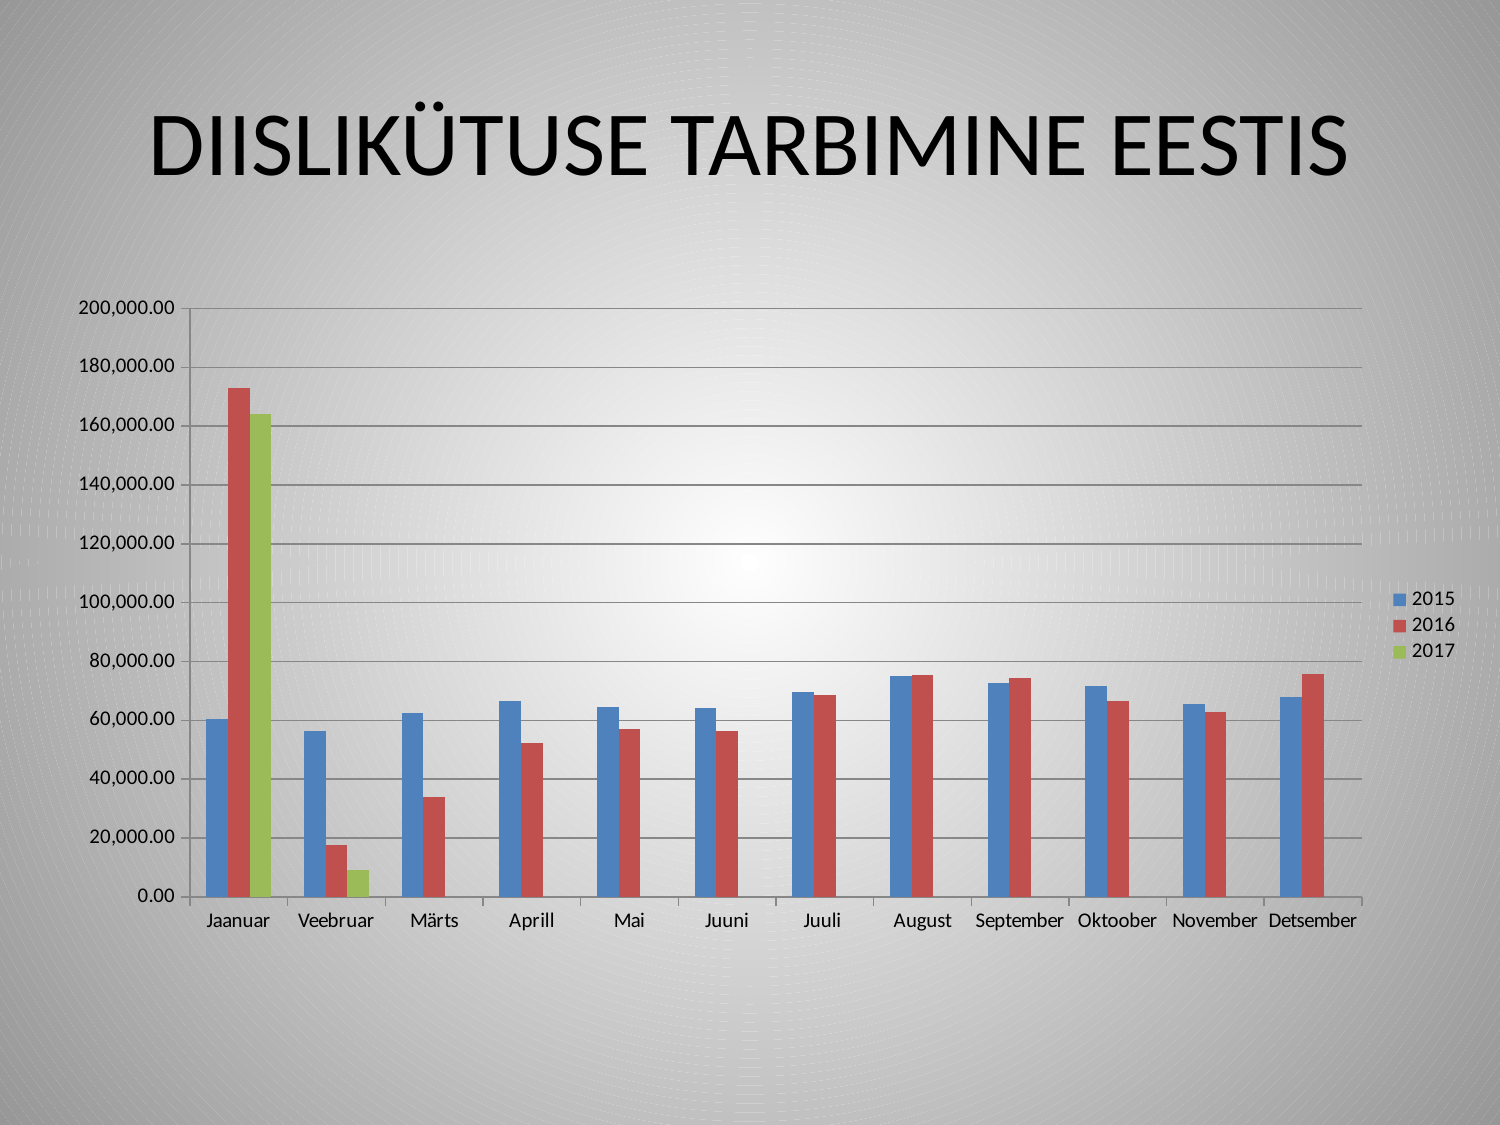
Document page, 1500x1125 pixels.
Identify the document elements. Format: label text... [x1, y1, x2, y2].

chart [49, 254, 1476, 998]
title DIISLIKÜTUSE TARBIMINE EESTIS [75, 45, 1425, 233]
